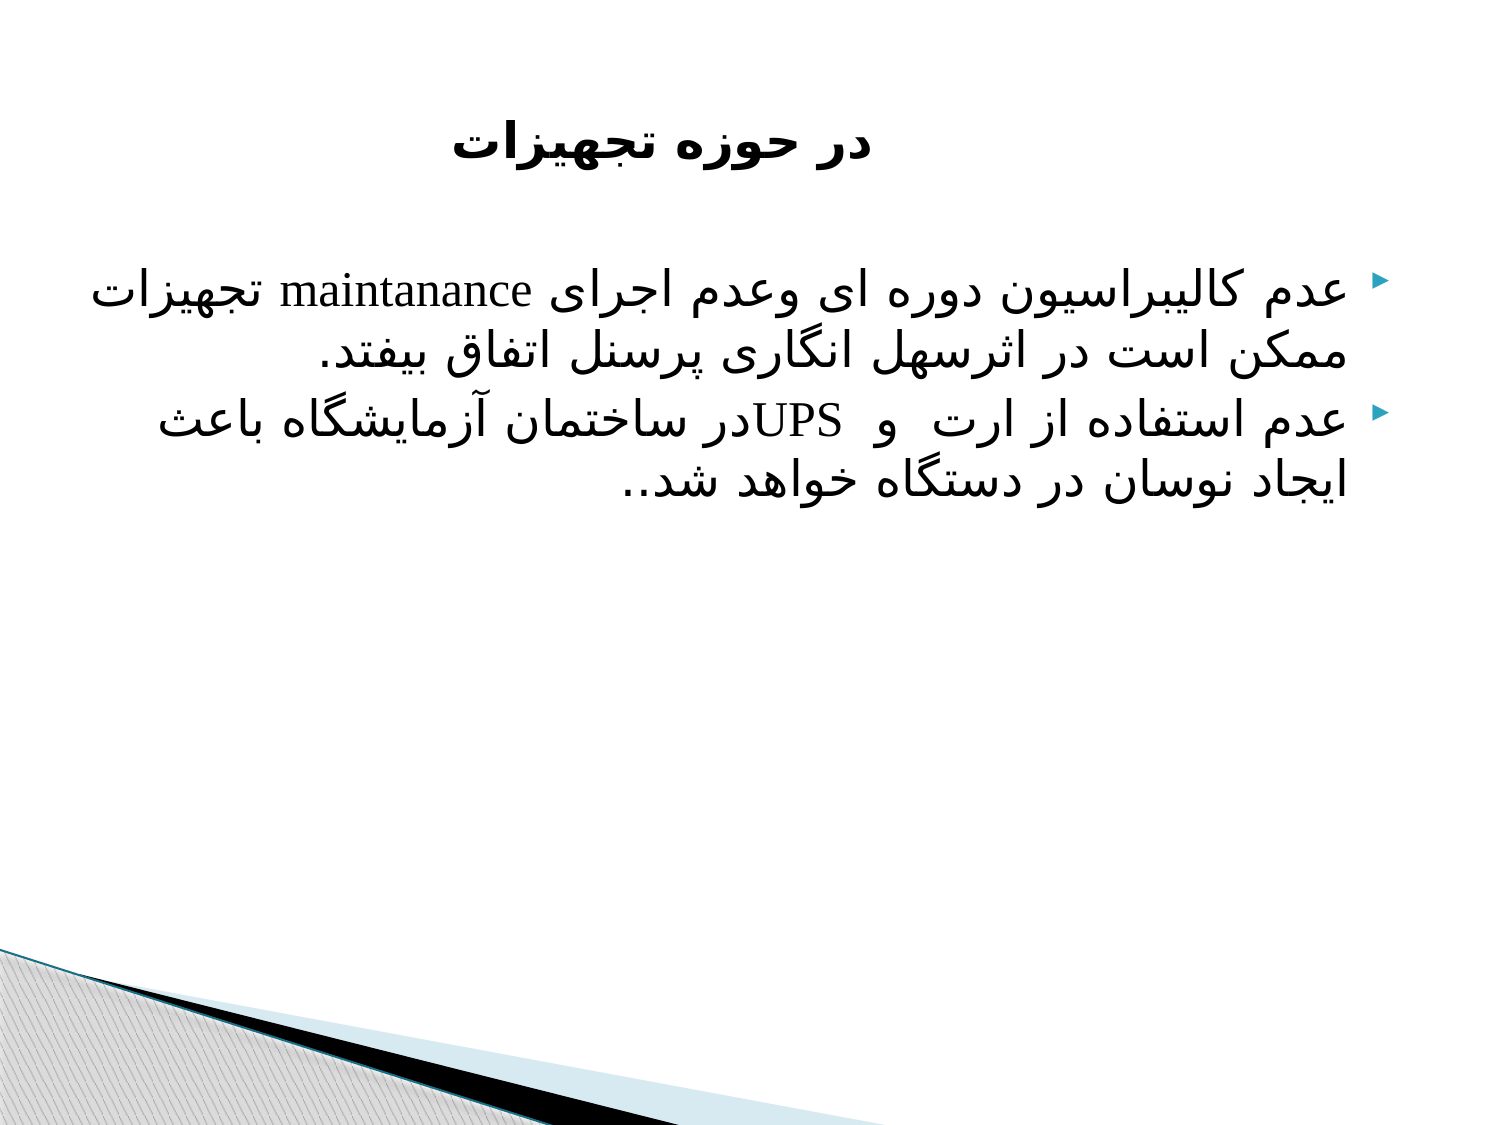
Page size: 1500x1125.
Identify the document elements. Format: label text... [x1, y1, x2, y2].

title در حوزه تجهیزات [75, 45, 1425, 233]
list عدم کالیبراسیون دوره ای وعدم اجرای maintanance تجهیزات ممکن است در اثرسهل انگاری پرسنل اتفاق بیفتد. عدم استفاده از ارت و UPSدر ساختمان آزمایشگاه باعث ایجاد نوسان در دستگاه خواهد شد.. [75, 243, 1425, 986]
